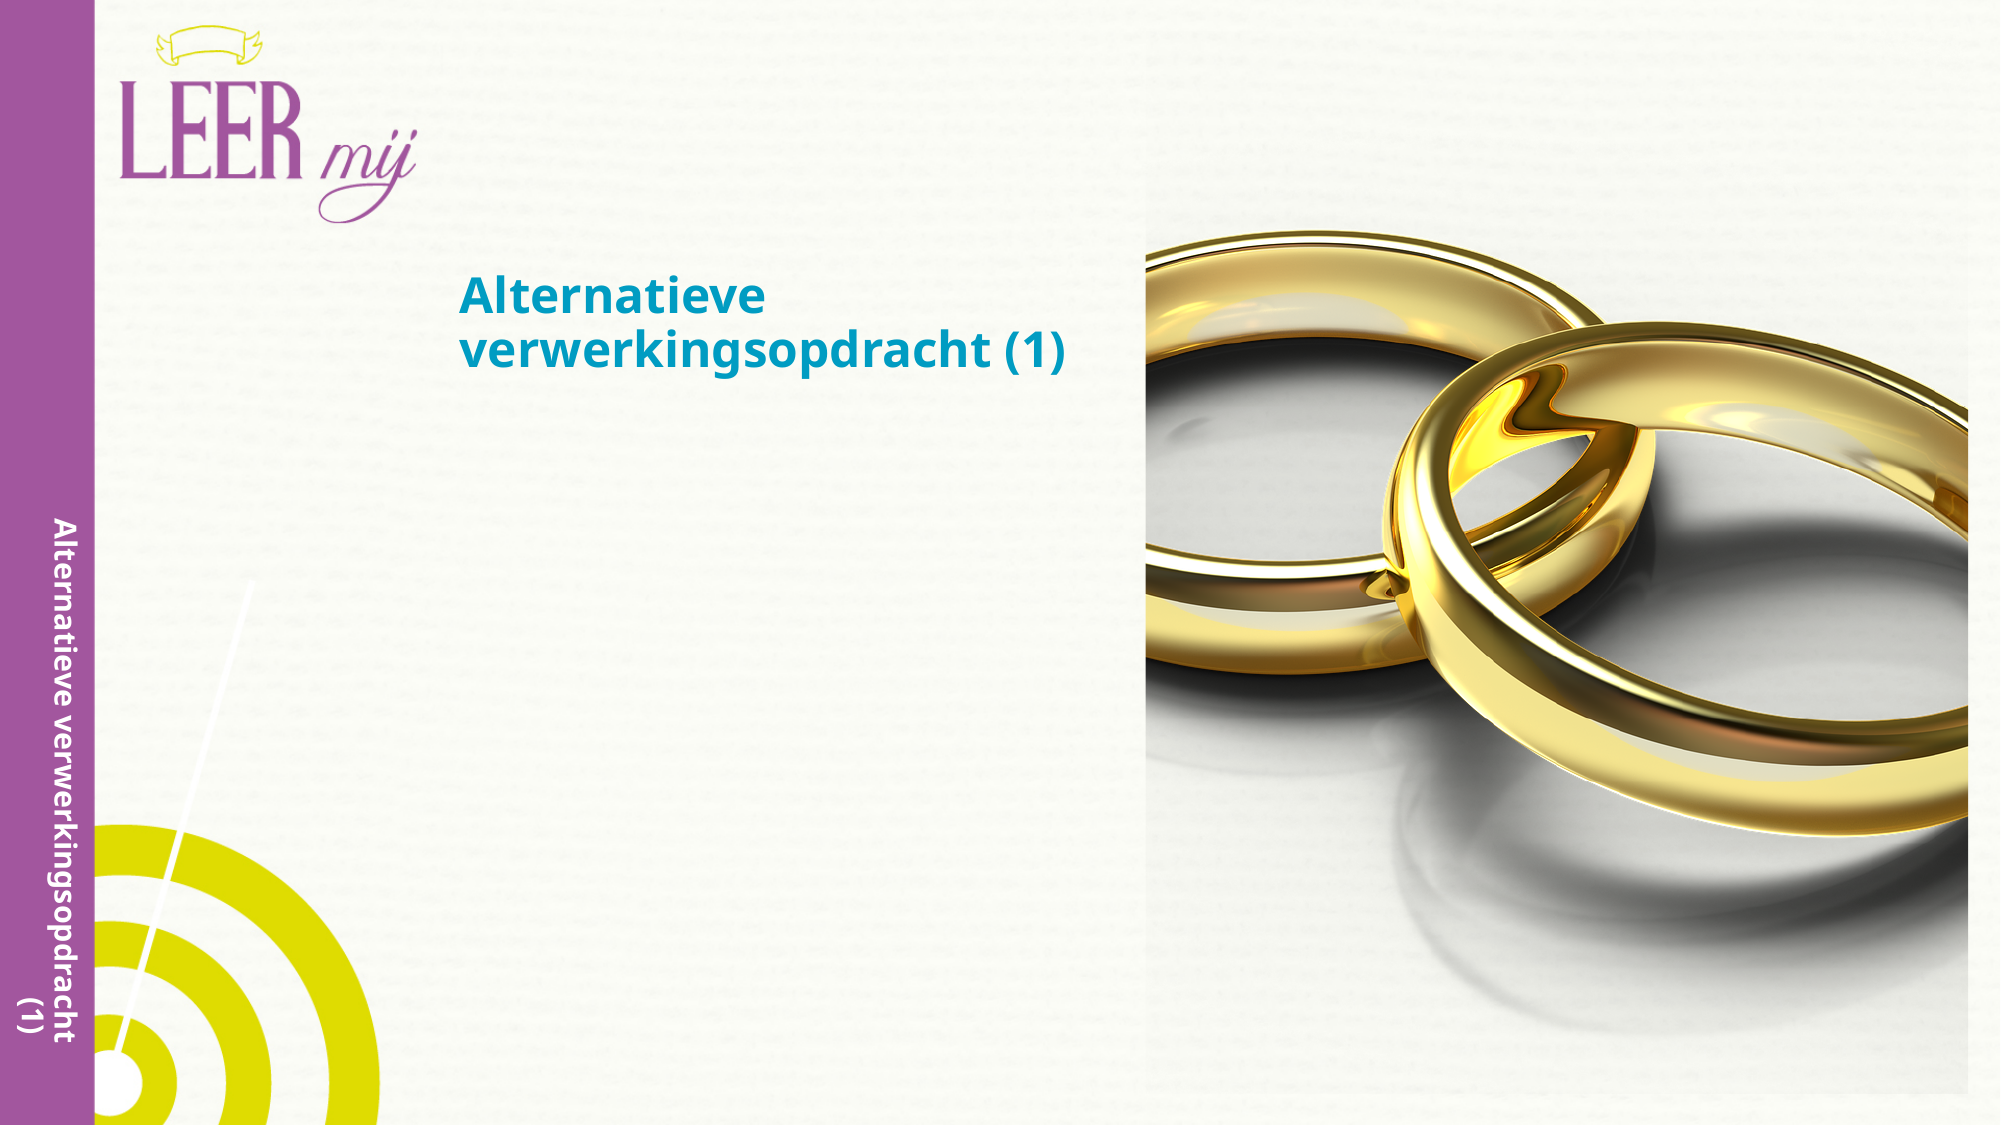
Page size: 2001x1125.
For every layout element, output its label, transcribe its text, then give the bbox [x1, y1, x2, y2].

picture [0, 0, 2001, 1125]
title Alternatieve verwerkingsopdracht (1) [444, 229, 1102, 386]
list Alternatieve verwerkingsopdracht (1) [7, 503, 89, 1094]
